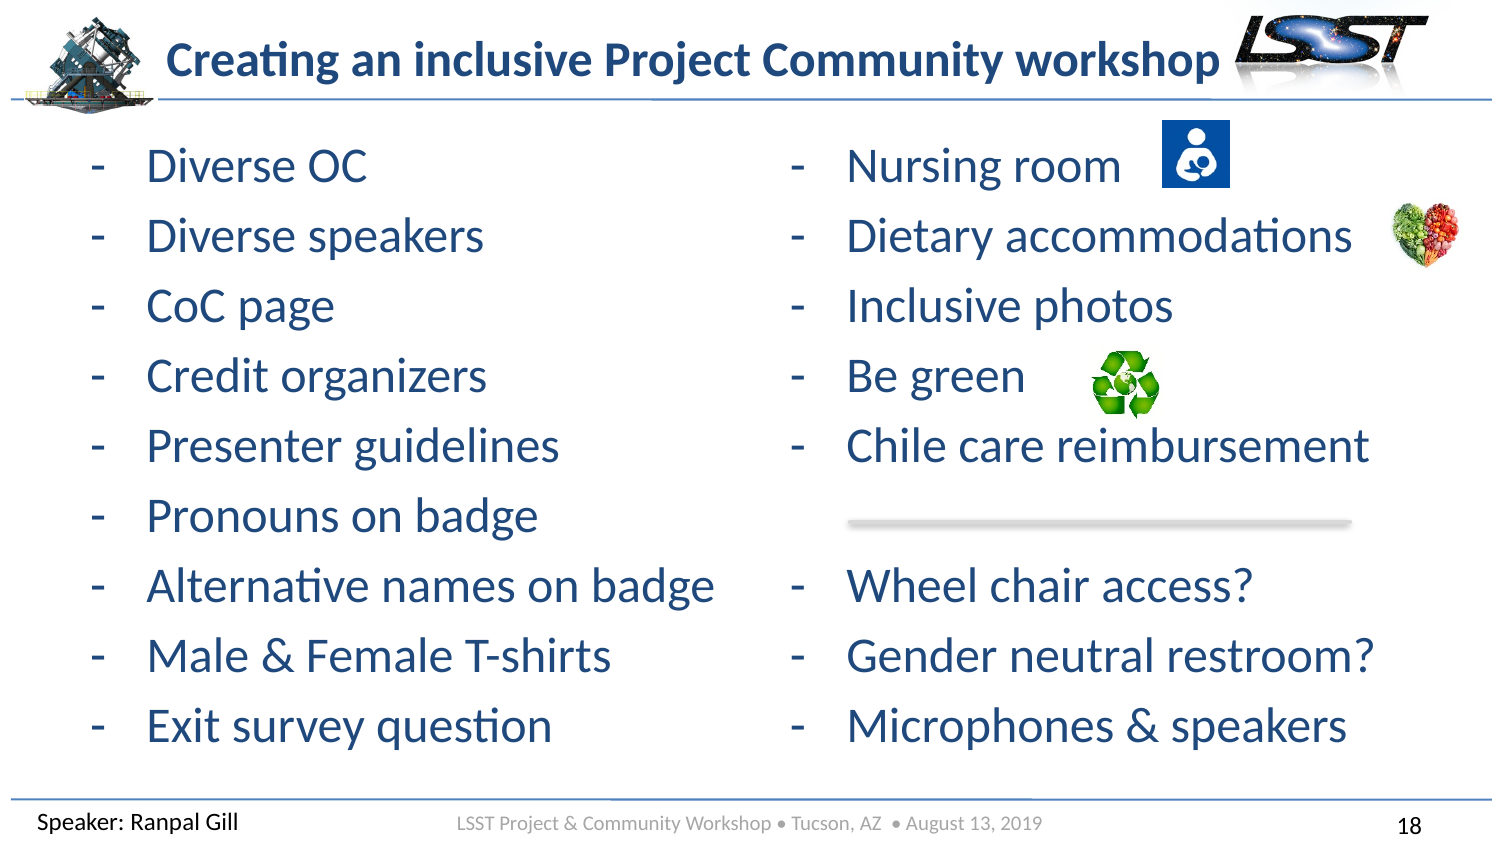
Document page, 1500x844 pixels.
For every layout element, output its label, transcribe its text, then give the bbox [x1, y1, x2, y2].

picture [1087, 346, 1163, 423]
list Diverse OC Diverse speakers CoC page Credit organizers Presenter guidelines Pronouns on badge Alternative names on badge Male & Female T-shirts Exit survey question [74, 124, 738, 779]
picture [1206, 0, 1450, 98]
title Creating an inclusive Project Community workshop [149, 21, 1238, 91]
list Nursing room Dietary accommodations Inclusive photos Be green Chile care reimbursement Wheel chair access? Gender neutral restroom? Microphones & speakers [774, 124, 1426, 779]
picture [24, 11, 158, 114]
picture [1162, 101, 1450, 188]
text_box Speaker: Ranpal Gill [22, 798, 255, 843]
picture [1387, 196, 1463, 273]
